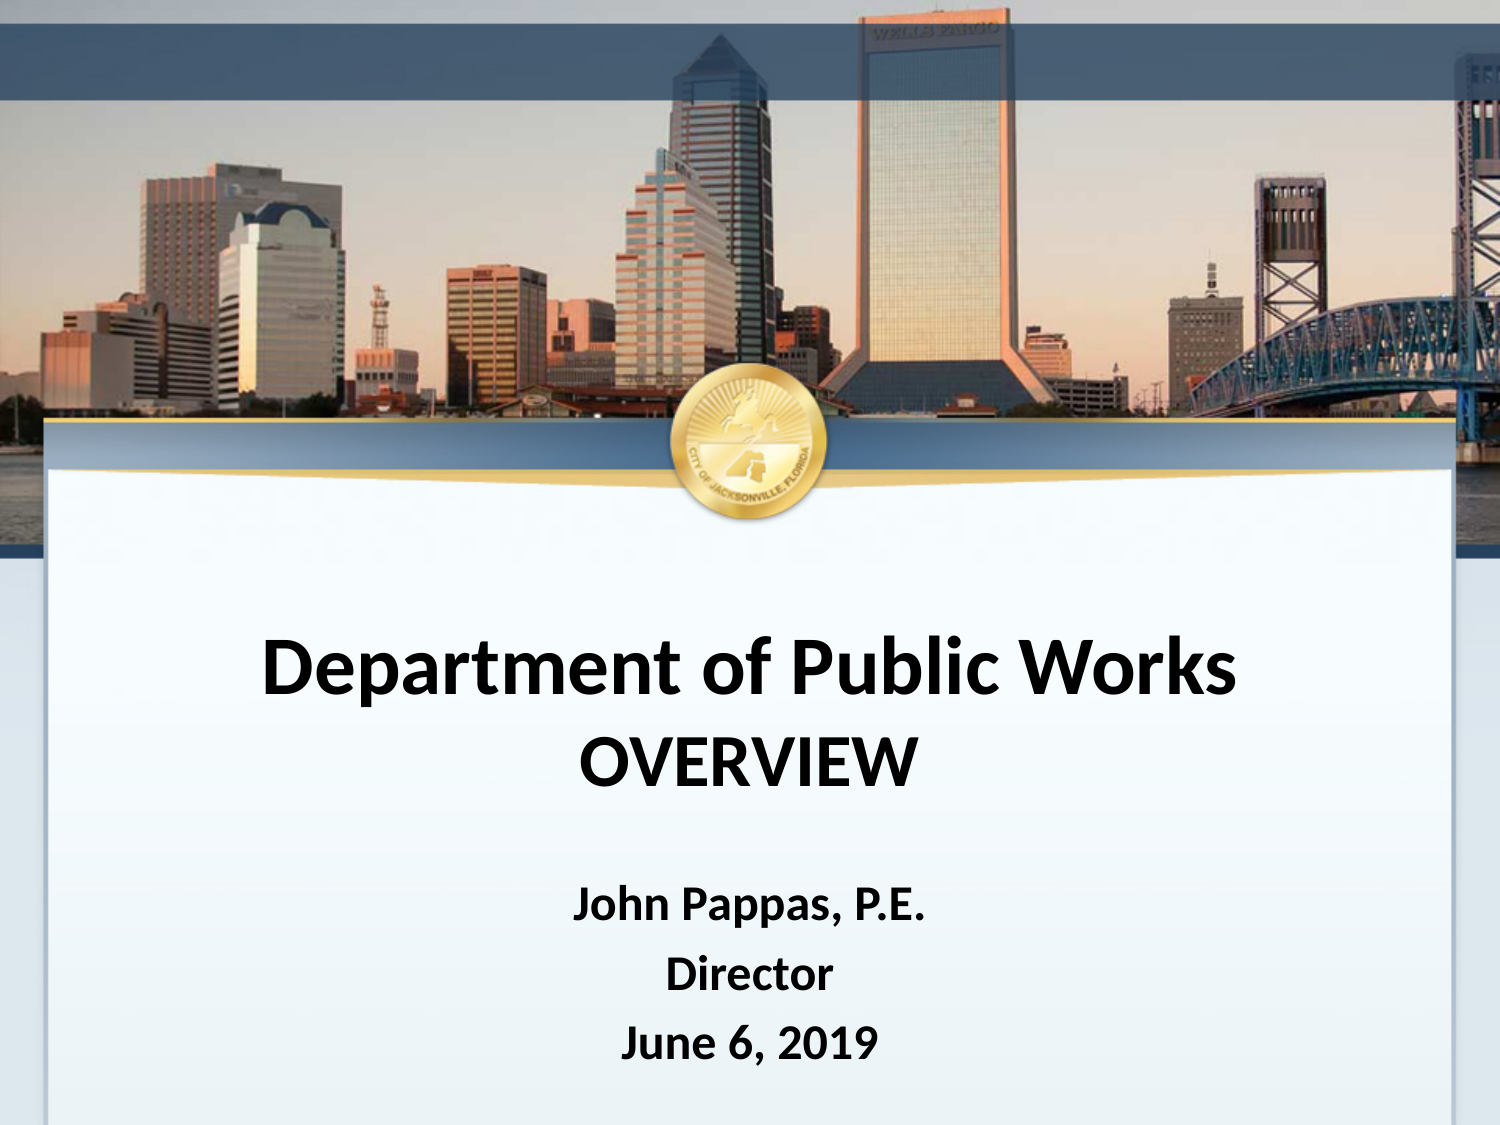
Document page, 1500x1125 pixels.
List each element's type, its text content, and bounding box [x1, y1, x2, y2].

title Department of Public Works OVERVIEW [112, 587, 1388, 826]
picture [0, 0, 1500, 1125]
subtitle John Pappas, P.E. Director June 6, 2019 [224, 862, 1276, 1076]
